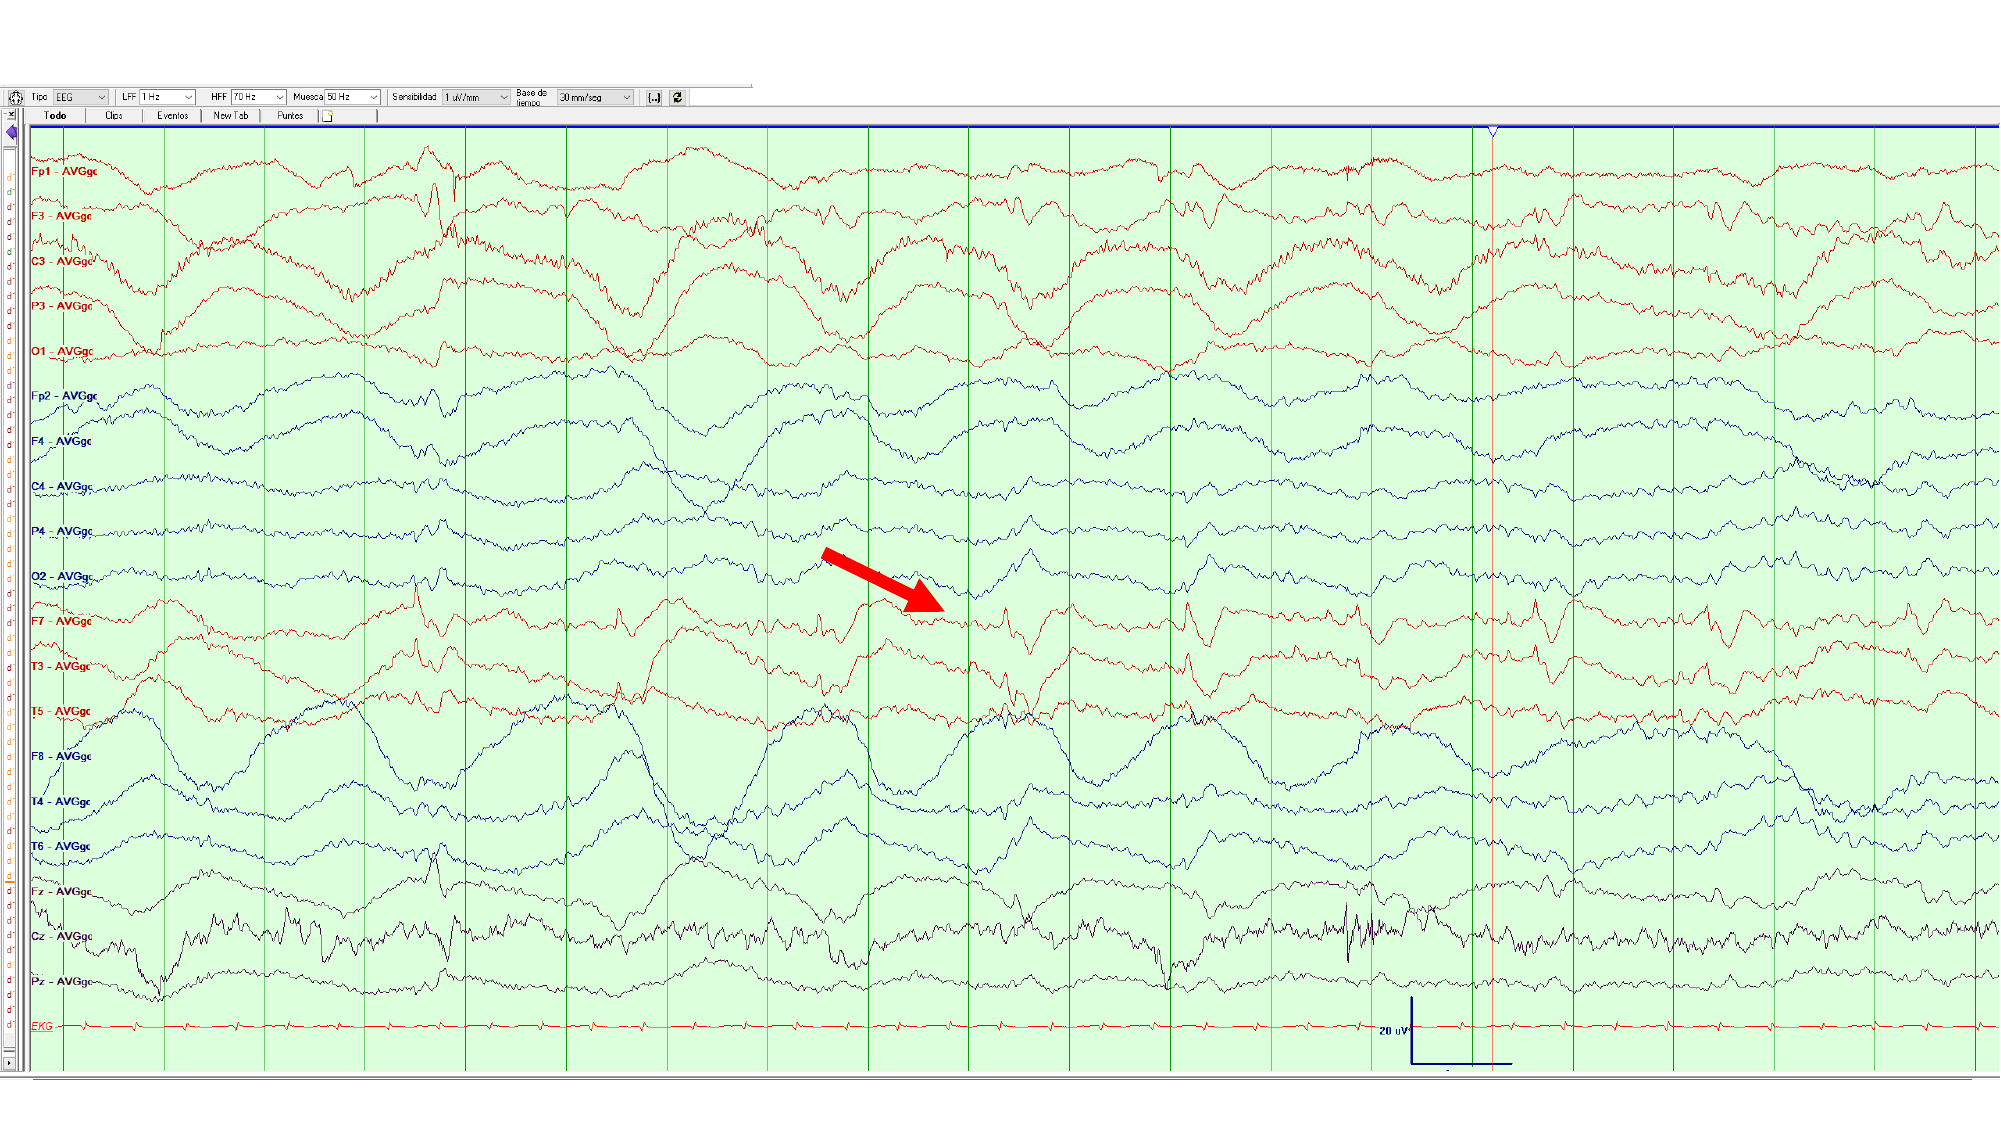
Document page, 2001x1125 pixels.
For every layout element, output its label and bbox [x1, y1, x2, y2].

picture [0, 84, 2000, 1080]
text_box [823, 552, 945, 612]
